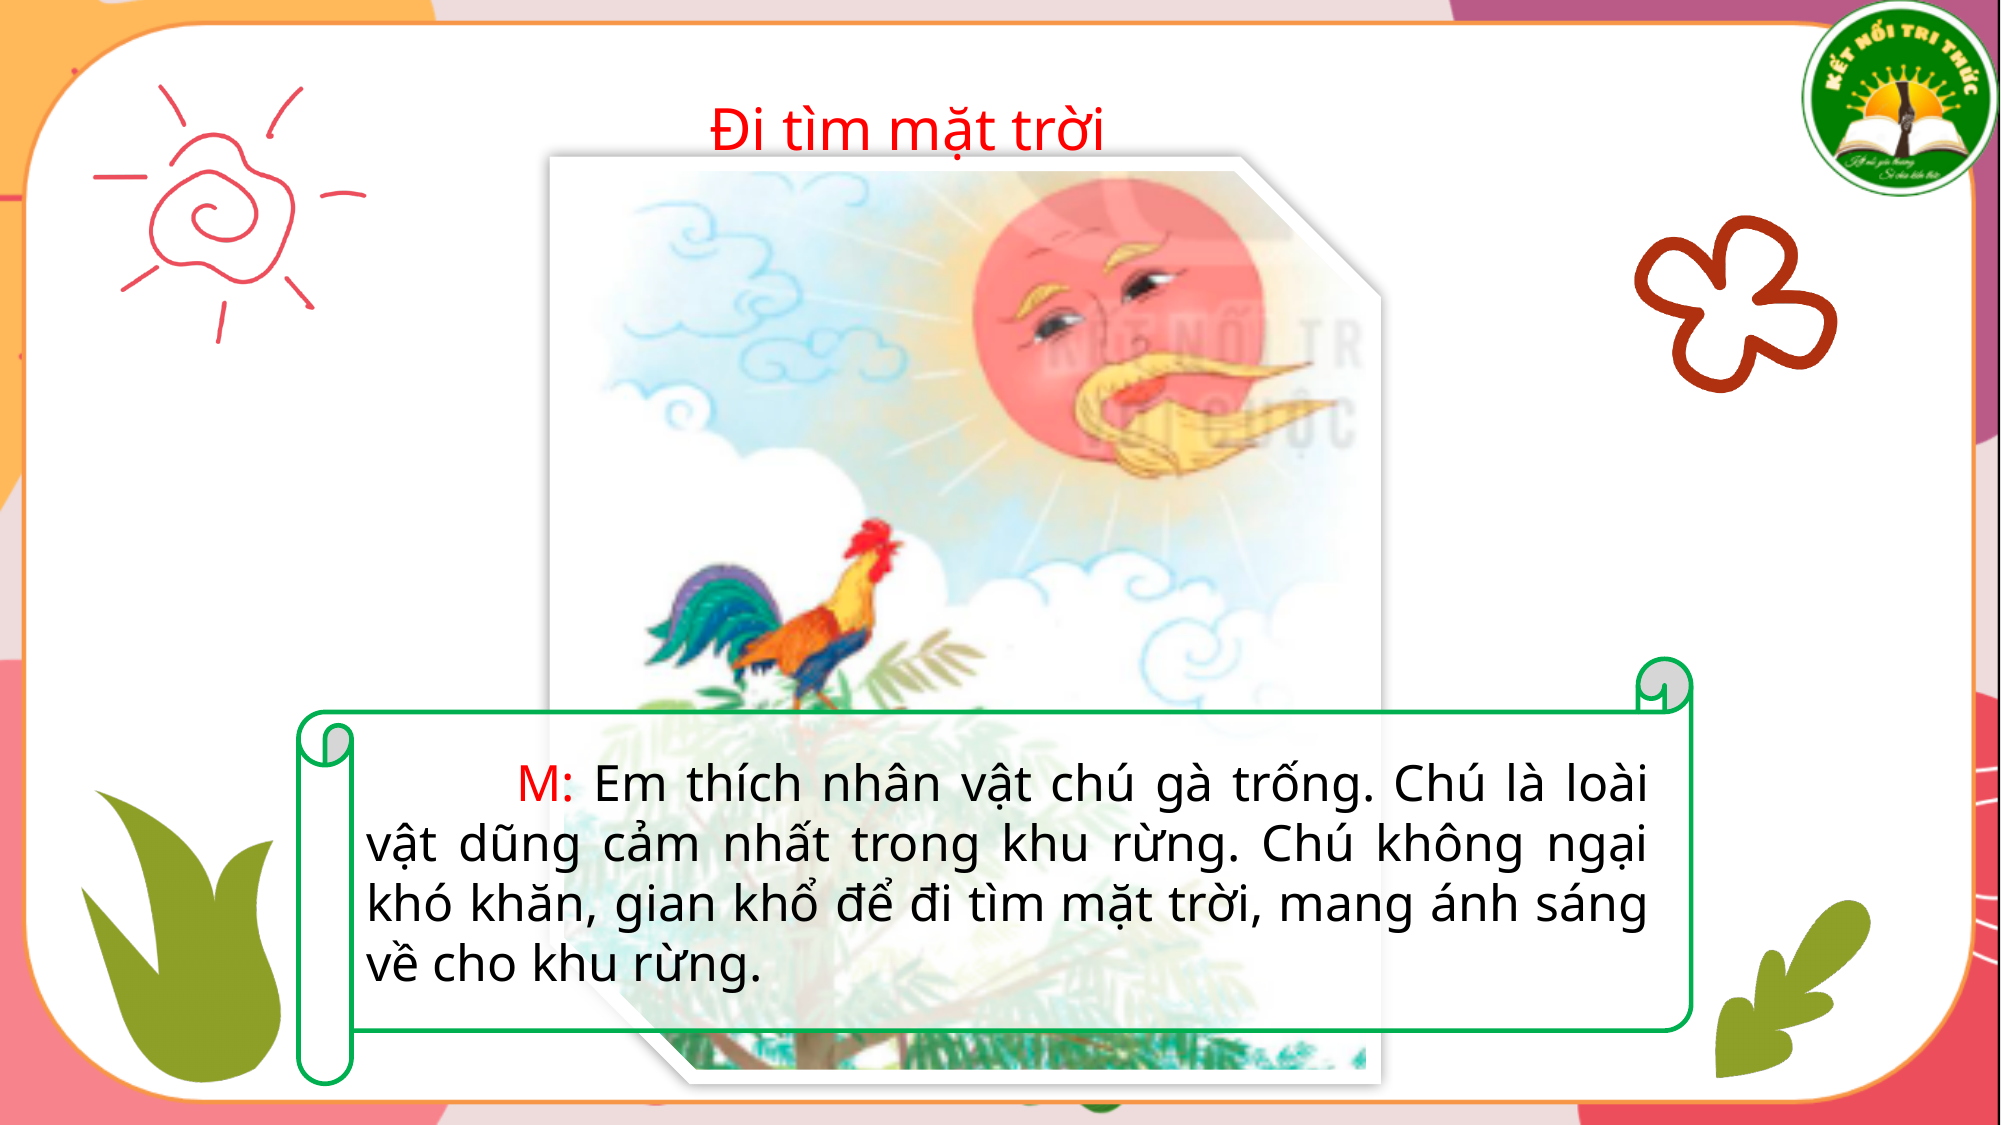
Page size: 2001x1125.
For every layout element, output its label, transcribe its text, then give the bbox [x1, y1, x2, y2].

text_box M: Em thích nhân vật chú gà trống. Chú là loài vật dũng cảm nhất trong khu rừng. Chú không ngại khó khăn, gian khổ để đi tìm mặt trời, mang ánh sáng về cho khu rừng. [1378, 656, 1694, 1033]
picture [0, 0, 2001, 1125]
text_box Đi tìm mặt trời [694, 84, 1188, 162]
text_box M: Em thích nhân vật chú gà trống. Chú là loài vật dũng cảm nhất trong khu rừng. Chú không ngại khó khăn, gian khổ để đi tìm mặt trời, mang ánh sáng về cho khu rừng. [296, 709, 551, 1086]
